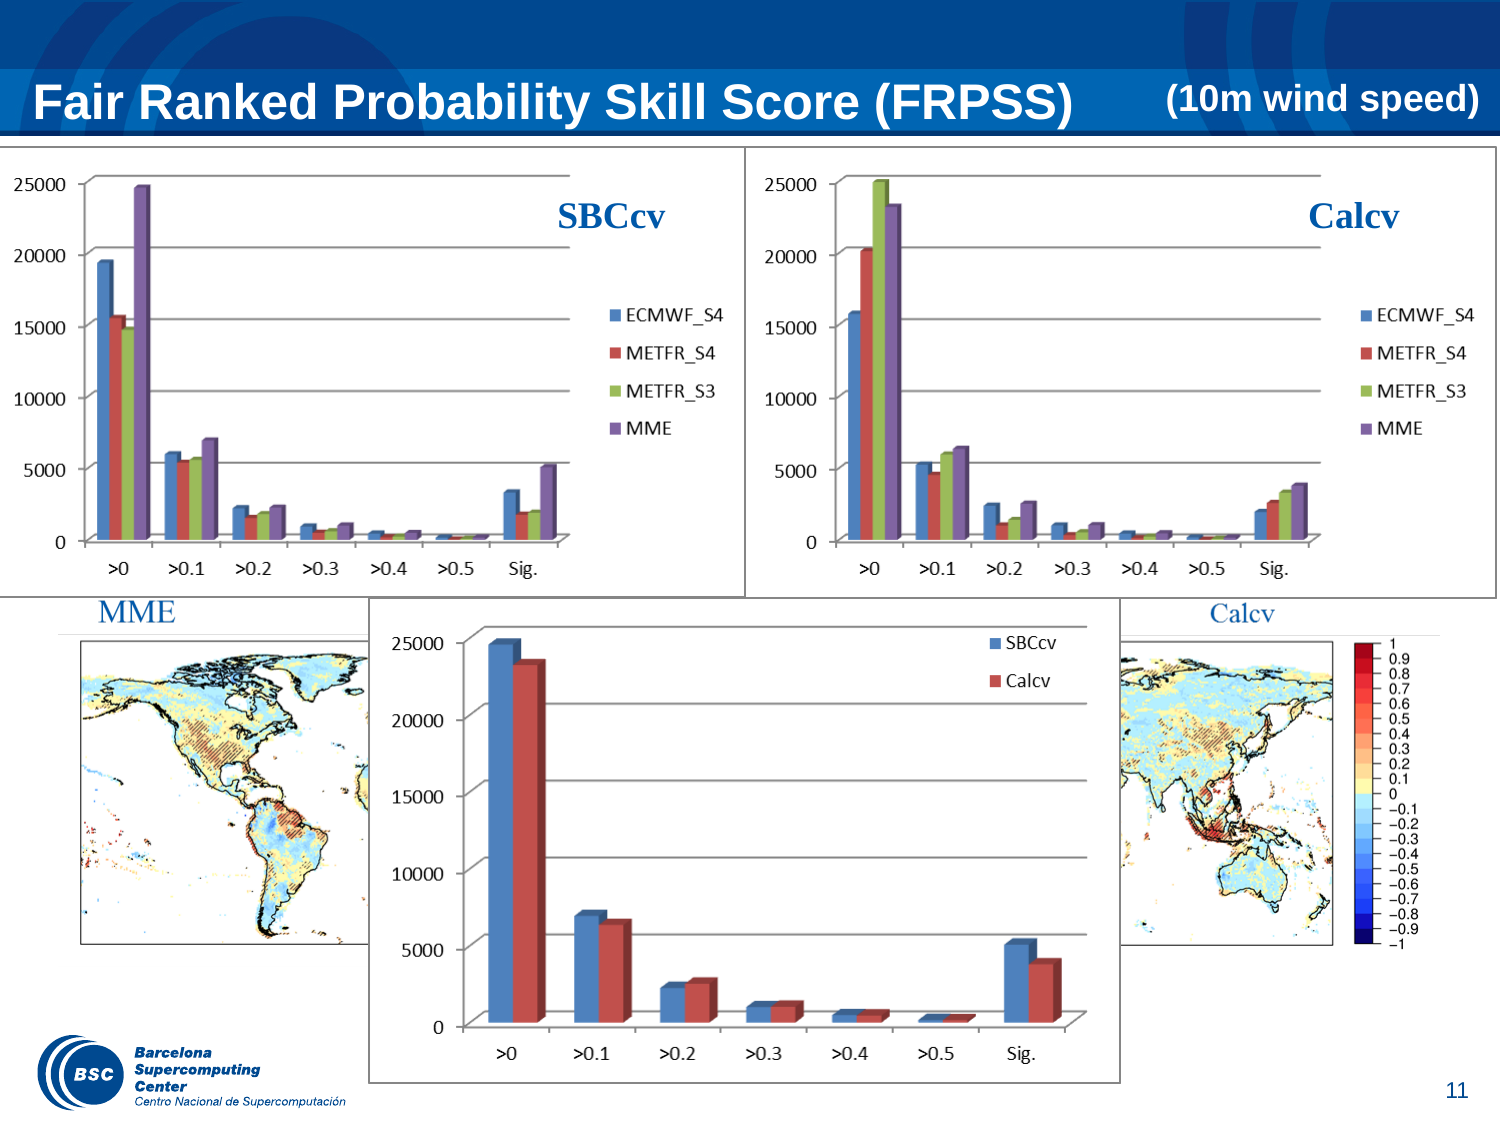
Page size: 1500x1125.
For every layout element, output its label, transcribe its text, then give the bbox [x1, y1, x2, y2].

picture [0, 0, 1500, 136]
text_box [0, 146, 1497, 1085]
slide_number 11 [1411, 1092, 1484, 1111]
text_box (10m wind speed) [1150, 66, 1497, 127]
title Fair Ranked Probability Skill Score (FRPSS) [17, 7, 1483, 138]
